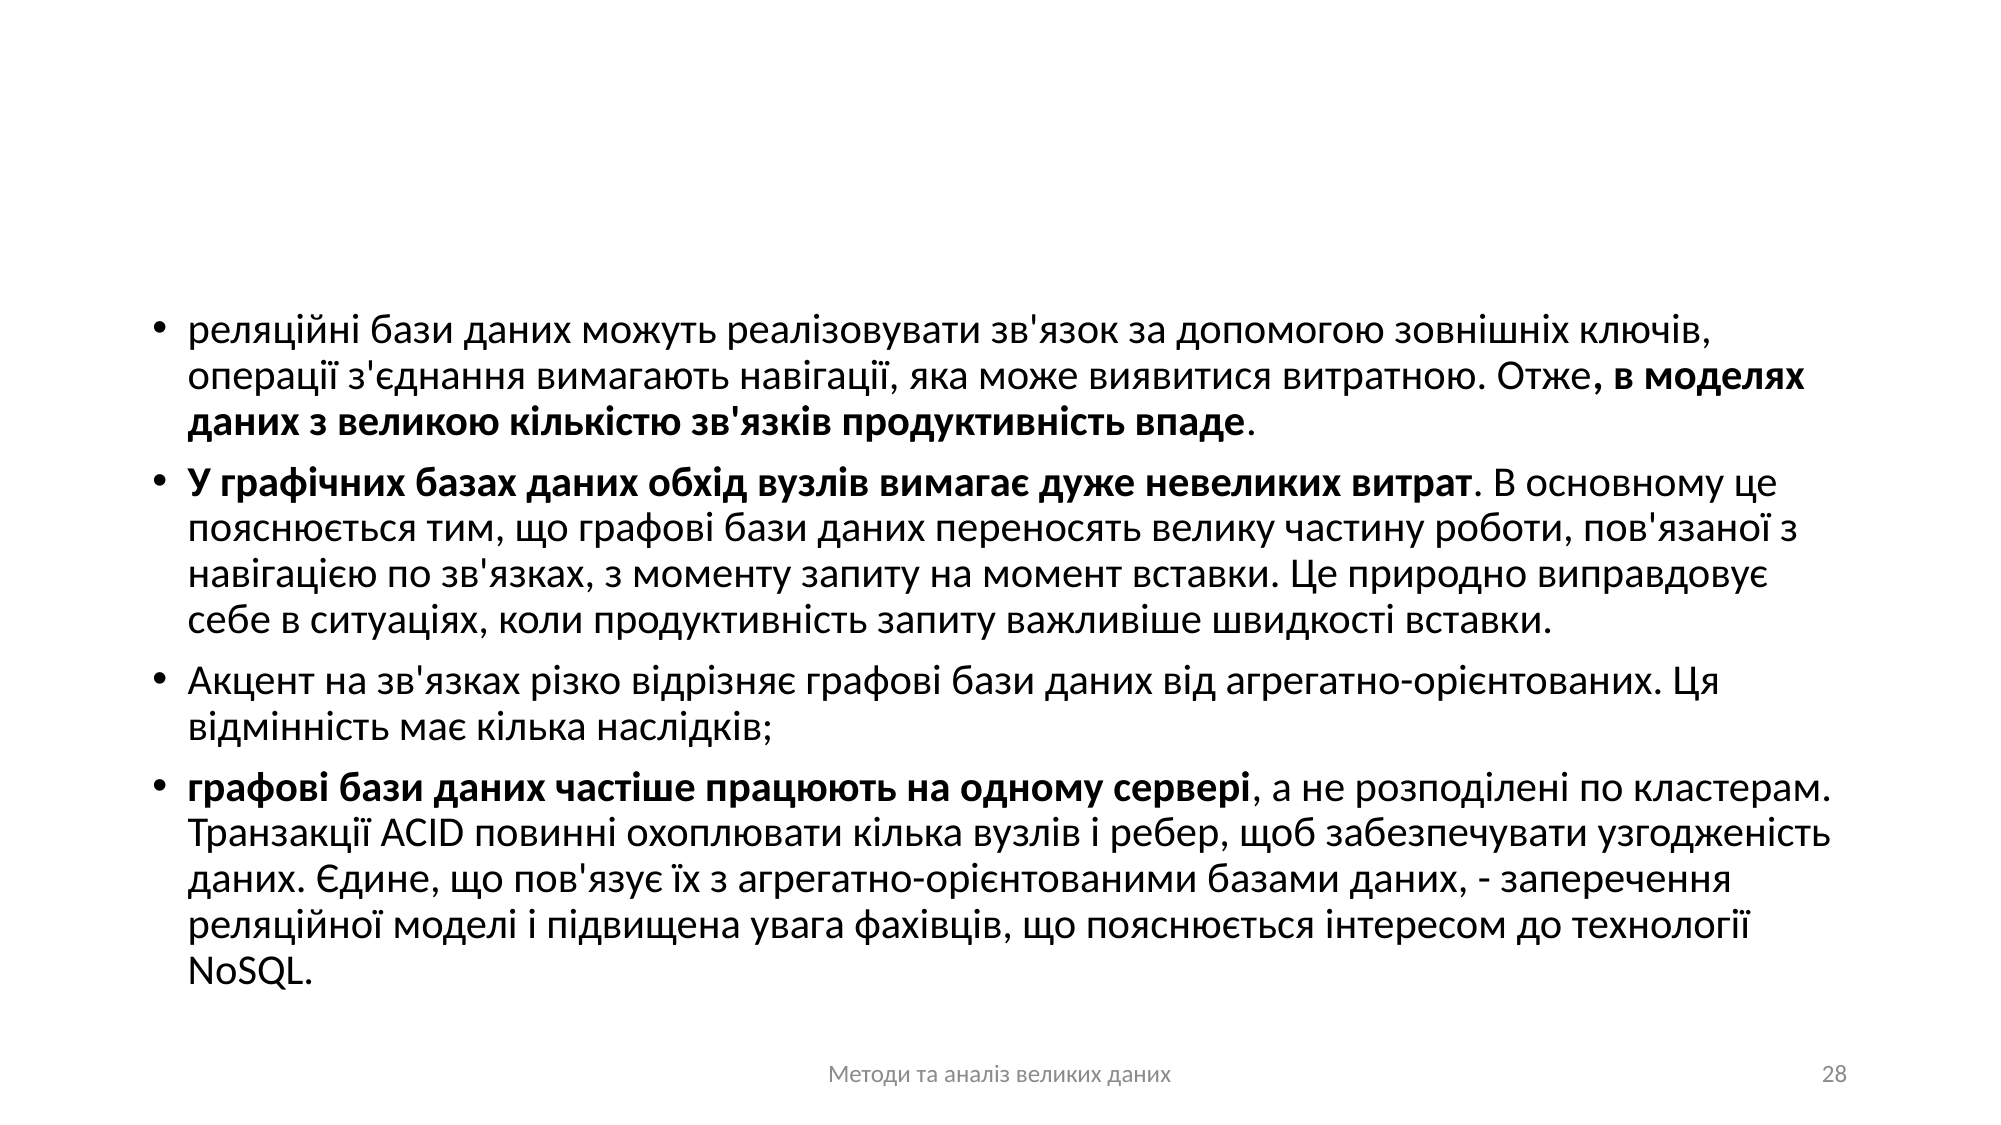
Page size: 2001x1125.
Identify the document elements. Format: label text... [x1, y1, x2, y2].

footer Методи та аналіз великих даних [662, 1042, 1338, 1103]
list реляційні бази даних можуть реалізовувати зв'язок за допомогою зовнішніх ключів, операції з'єднання вимагають навігації, яка може виявитися витратною. Отже, в моделях даних з великою кількістю зв'язків продуктивність впаде. У графічних базах даних обхід вузлів вимагає дуже невеликих витрат. В основному це пояснюється тим, що графові бази даних переносять велику частину роботи, пов'язаної з навігацією по зв'язках, з моменту запиту на момент вставки. Це природно виправдовує себе в ситуаціях, коли продуктивність запиту важливіше швидкості вставки. Акцент на зв'язках різко відрізняє графові бази даних від агрегатно-орієнтованих. Ця відмінність має кілька наслідків; графові бази даних частіше працюють на одному сервері, а не розподілені по кластерам. Транзакції ACID повинні охоплювати кілька вузлів і ребер, щоб забезпечувати узгодженість даних. Єдине, що пов'язує їх з агрегатно-орієнтованими базами даних, - заперечення реляційної моделі і підвищена увага фахівців, що пояснюється інтересом до технології NoSQL. [137, 299, 1863, 1014]
slide_number 28 [1412, 1042, 1863, 1103]
